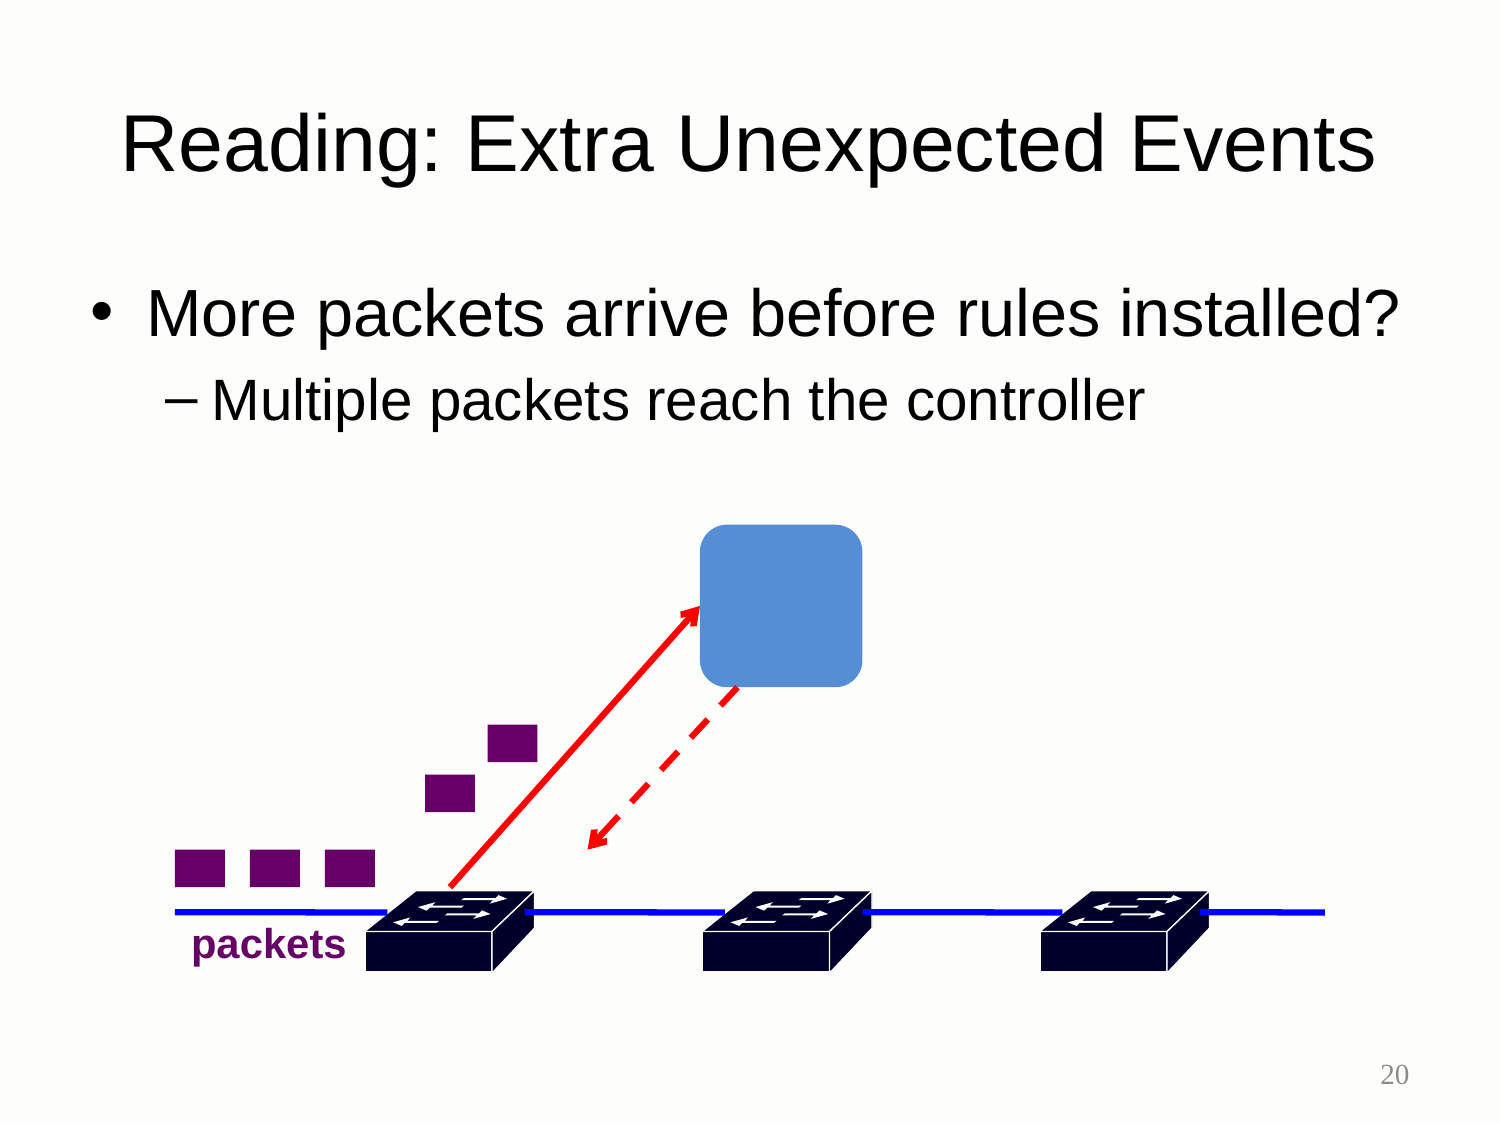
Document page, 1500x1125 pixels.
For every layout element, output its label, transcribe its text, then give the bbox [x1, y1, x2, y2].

text_box [324, 849, 375, 888]
text_box packets [176, 921, 357, 975]
picture [1037, 887, 1213, 976]
picture [362, 887, 538, 976]
slide_number 20 [1074, 1042, 1425, 1103]
picture [699, 887, 876, 976]
list More packets arrive before rules installed? Multiple packets reach the controller [75, 262, 1425, 1005]
text_box [699, 524, 863, 688]
text_box [425, 774, 429, 813]
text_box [434, 621, 716, 872]
text_box [174, 849, 225, 888]
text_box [580, 693, 744, 844]
title Reading: Extra Unexpected Events [75, 45, 1425, 233]
text_box [249, 849, 300, 888]
